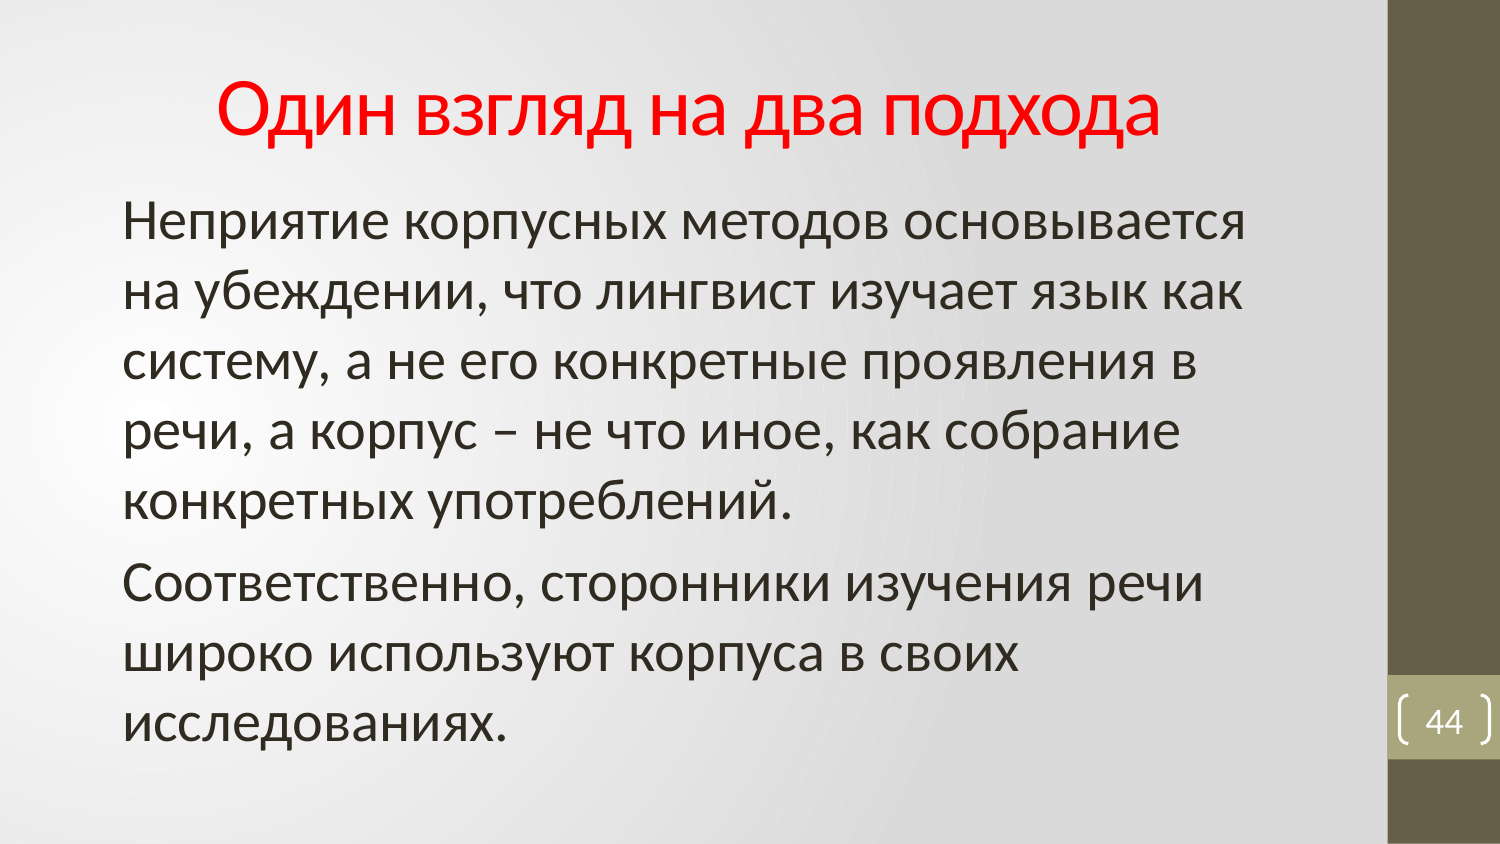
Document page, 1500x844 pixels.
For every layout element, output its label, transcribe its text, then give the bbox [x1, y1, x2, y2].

title Один взгляд на два подхода [64, 32, 1315, 173]
slide_number 44 [1397, 693, 1492, 746]
list Неприятие корпусных методов основывается на убеждении, что лингвист изучает язык как систему, а не его конкретные проявления в речи, а корпус – не что иное, как собрание конкретных употреблений. Соответственно, сторонники изучения речи широко используют корпуса в своих исследованиях. [88, 173, 1325, 800]
